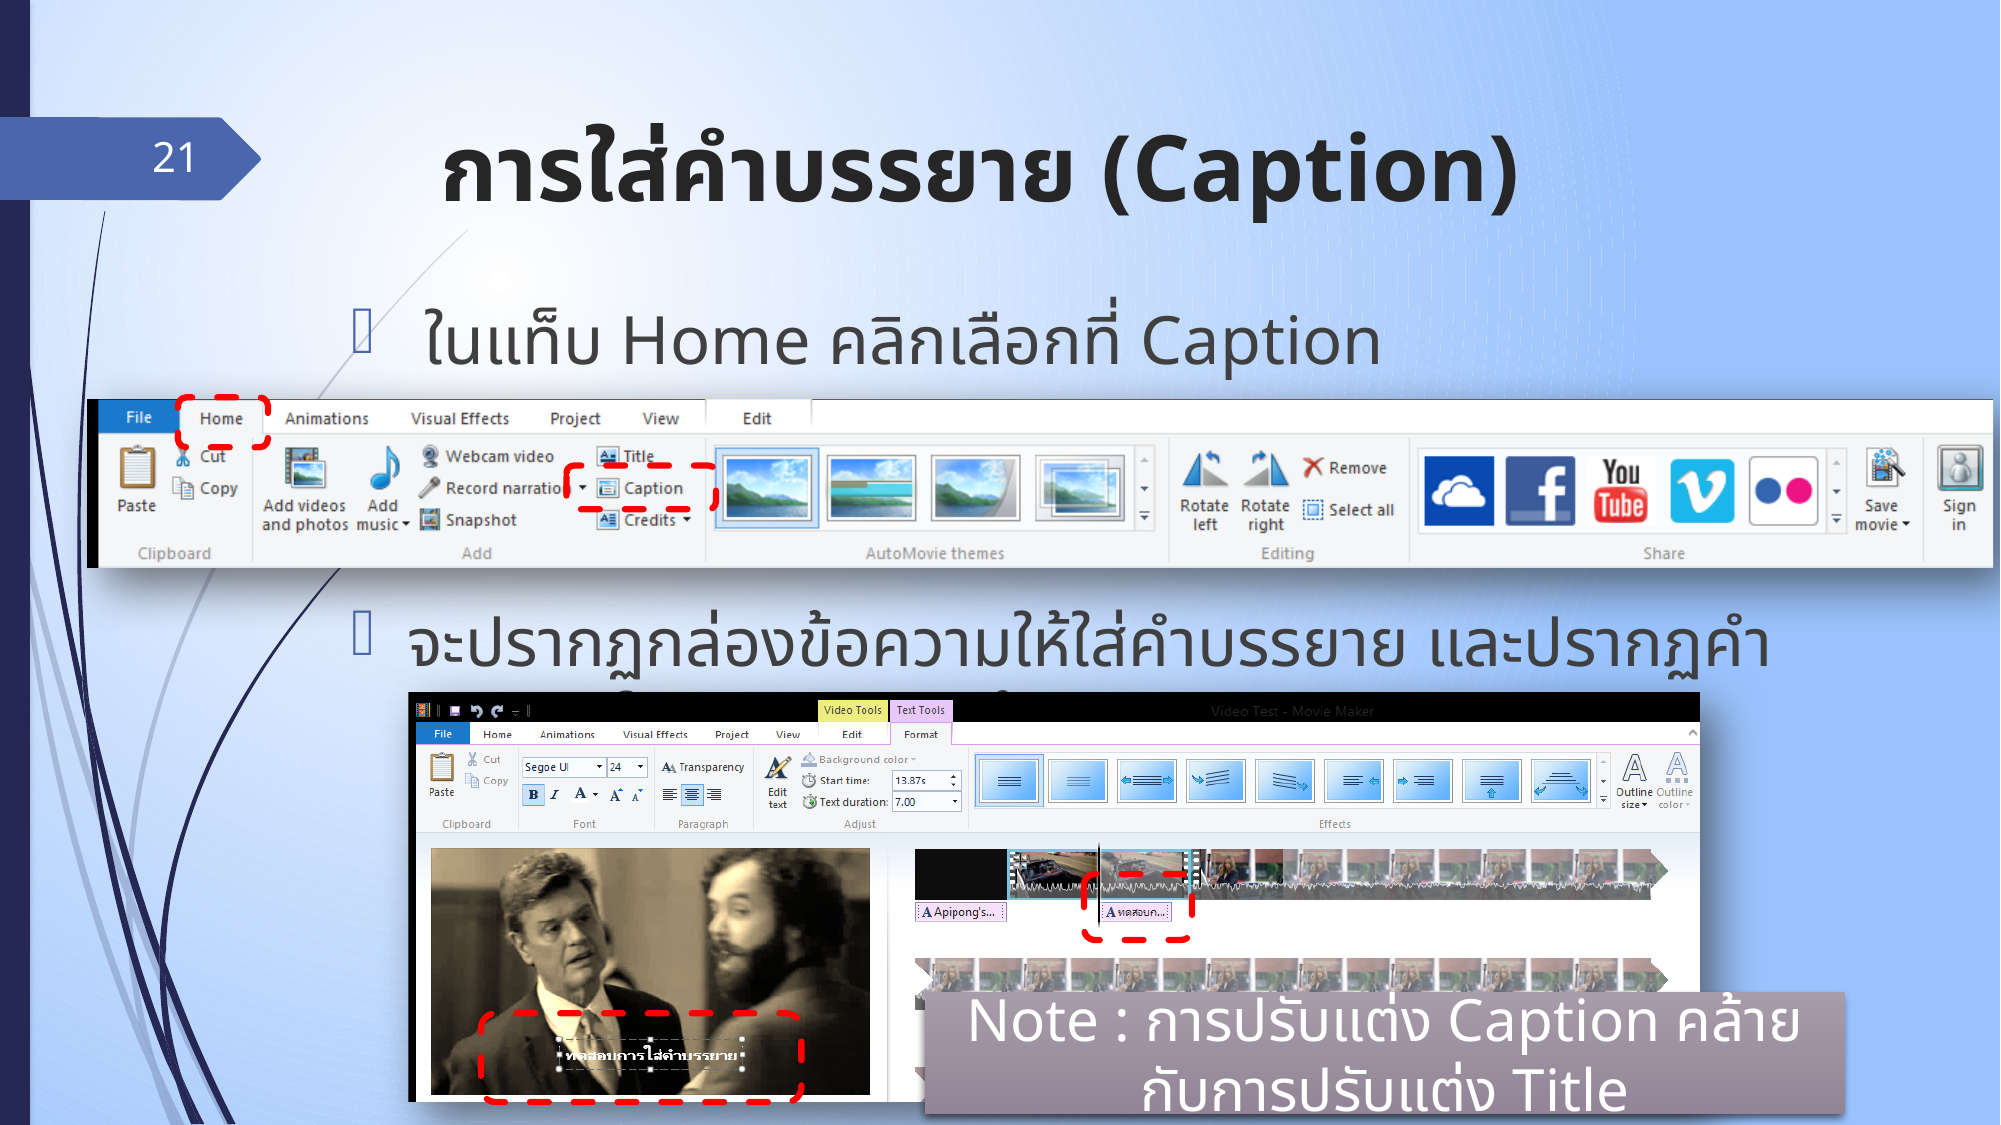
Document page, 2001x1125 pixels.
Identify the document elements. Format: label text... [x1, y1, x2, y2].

picture [408, 692, 1701, 1103]
picture [86, 399, 1994, 568]
title การใส่คำบรรยาย (Caption) [425, 102, 1888, 290]
slide_number 21 [87, 129, 216, 190]
list ในแท็บ Home คลิกเลือกที่ Caption จะปรากฏกล่องข้อความให้ใส่คำบรรยาย และปรากฏคำบรรยายใน Timeline ด้วย [336, 622, 1888, 910]
text_box Note : การปรับแต่ง Caption คล้ายกับการปรับแต่ง Title [924, 992, 1845, 1114]
list ในแท็บ Home คลิกเลือกที่ Caption จะปรากฏกล่องข้อความให้ใส่คำบรรยาย และปรากฏคำบรรยายใน Timeline ด้วย [336, 290, 1888, 381]
